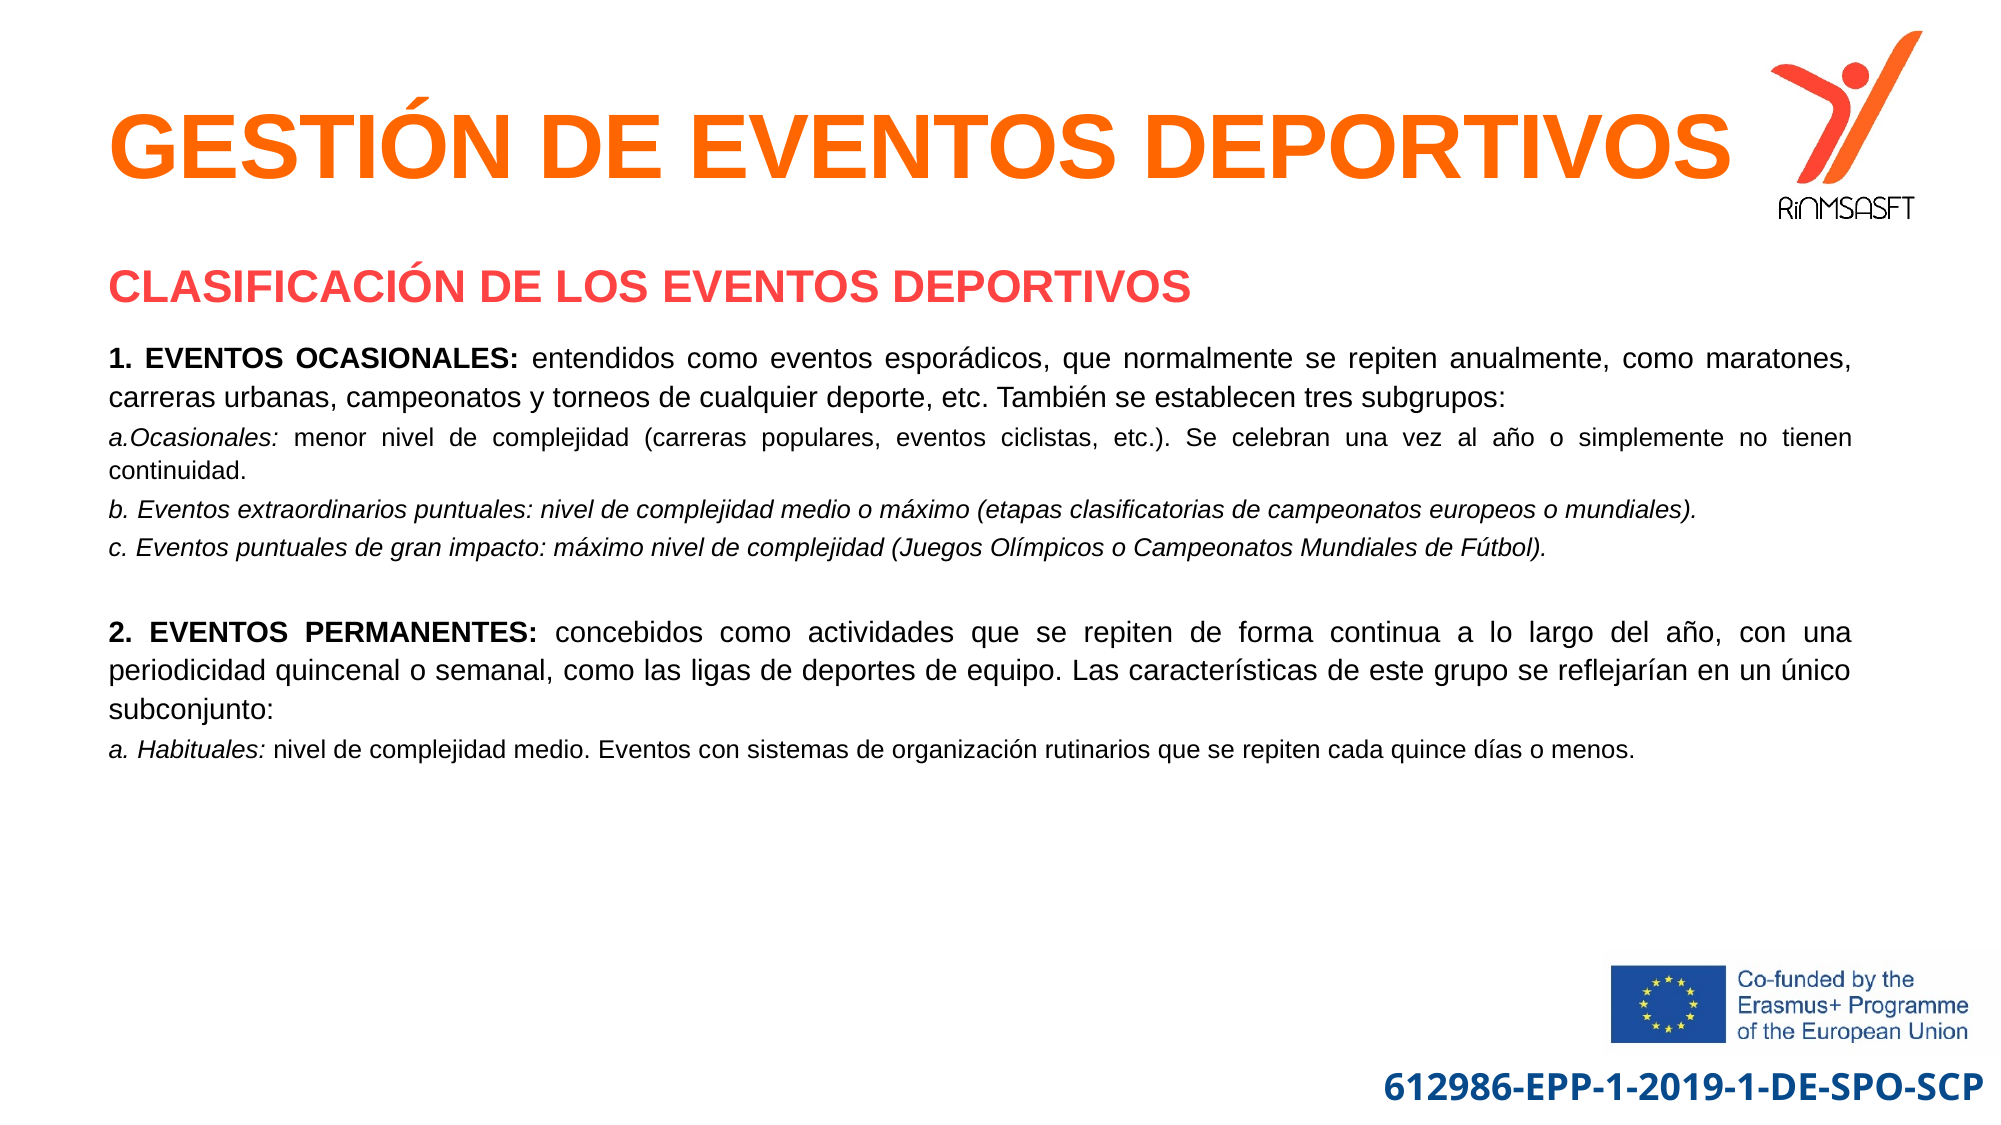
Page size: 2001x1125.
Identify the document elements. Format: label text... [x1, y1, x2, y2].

text_box CLASIFICACIÓN DE LOS EVENTOS DEPORTIVOS 1. EVENTOS OCASIONALES: entendidos como eventos esporádicos, que normalmente se repiten anualmente, como maratones, carreras urbanas, campeonatos y torneos de cualquier deporte, etc. También se establecen tres subgrupos: a.Ocasionales: menor nivel de complejidad (carreras populares, eventos ciclistas, etc.). Se celebran una vez al año o simplemente no tienen continuidad. b. Eventos extraordinarios puntuales: nivel de complejidad medio o máximo (etapas clasificatorias de campeonatos europeos o mundiales). c. Eventos puntuales de gran impacto: máximo nivel de complejidad (Juegos Olímpicos o Campeonatos Mundiales de Fútbol). 2. EVENTOS PERMANENTES: concebidos como actividades que se repiten de forma continua a lo largo del año, con una periodicidad quincenal o semanal, como las ligas de deportes de equipo. Las características de este grupo se reflejarían en un único subconjunto: a. Habituales: nivel de complejidad medio. Eventos con sistemas de organización rutinarios que se repiten cada quince días o menos. [93, 224, 1869, 790]
picture [1699, 0, 1994, 294]
text_box 612986-EPP-1-2019-1-DE-SPO-SCP [1368, 1055, 2000, 1116]
text_box GESTIÓN DE EVENTOS DEPORTIVOS [108, 36, 1699, 224]
picture [1603, 948, 2000, 1056]
